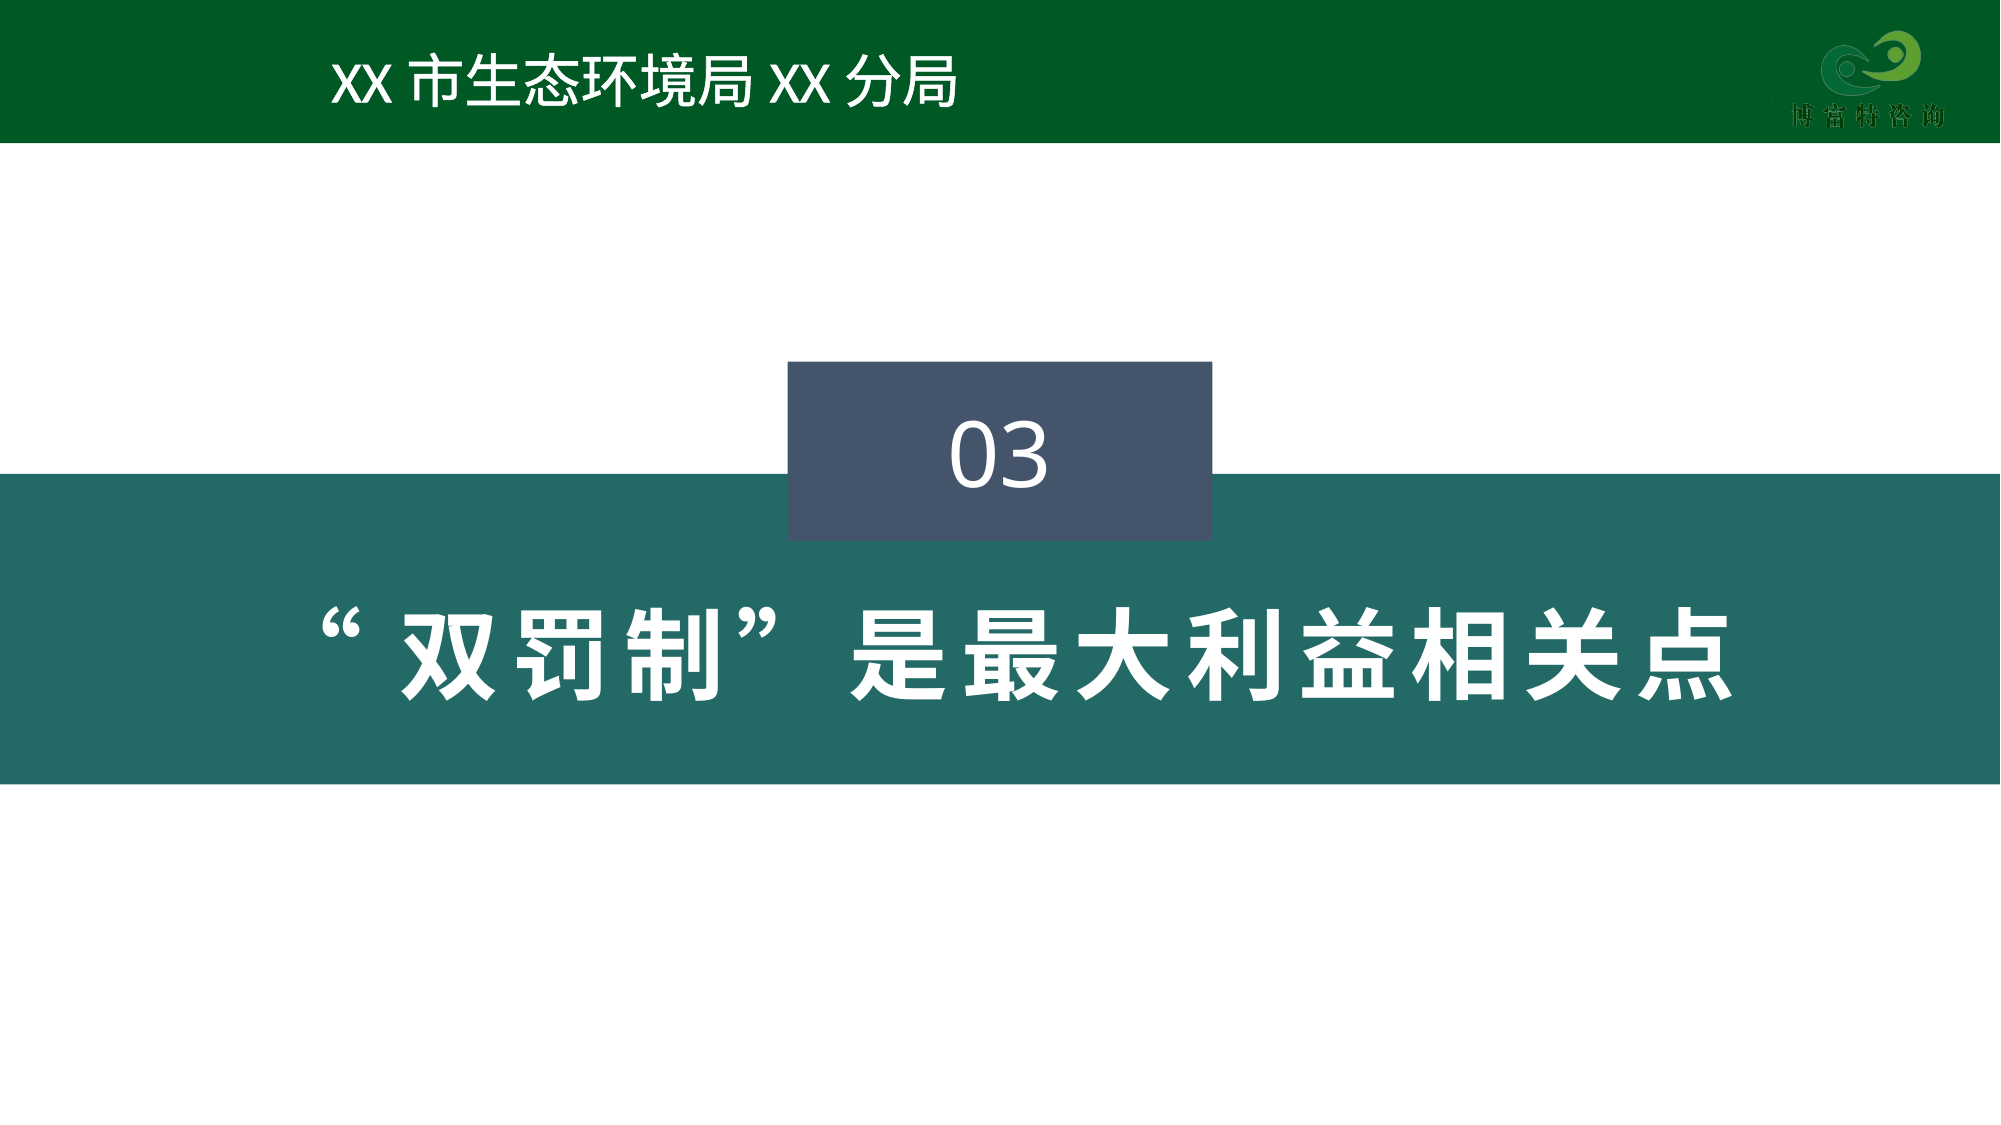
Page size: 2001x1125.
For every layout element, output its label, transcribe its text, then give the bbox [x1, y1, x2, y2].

picture [1772, 30, 1969, 131]
text_box 03 [786, 361, 1213, 542]
text_box [0, 473, 2000, 785]
text_box XX市生态环境局XX分局 [316, 36, 1191, 122]
text_box “双罚制”是最大利益相关点 [248, 584, 1752, 720]
text_box [0, 0, 2000, 144]
